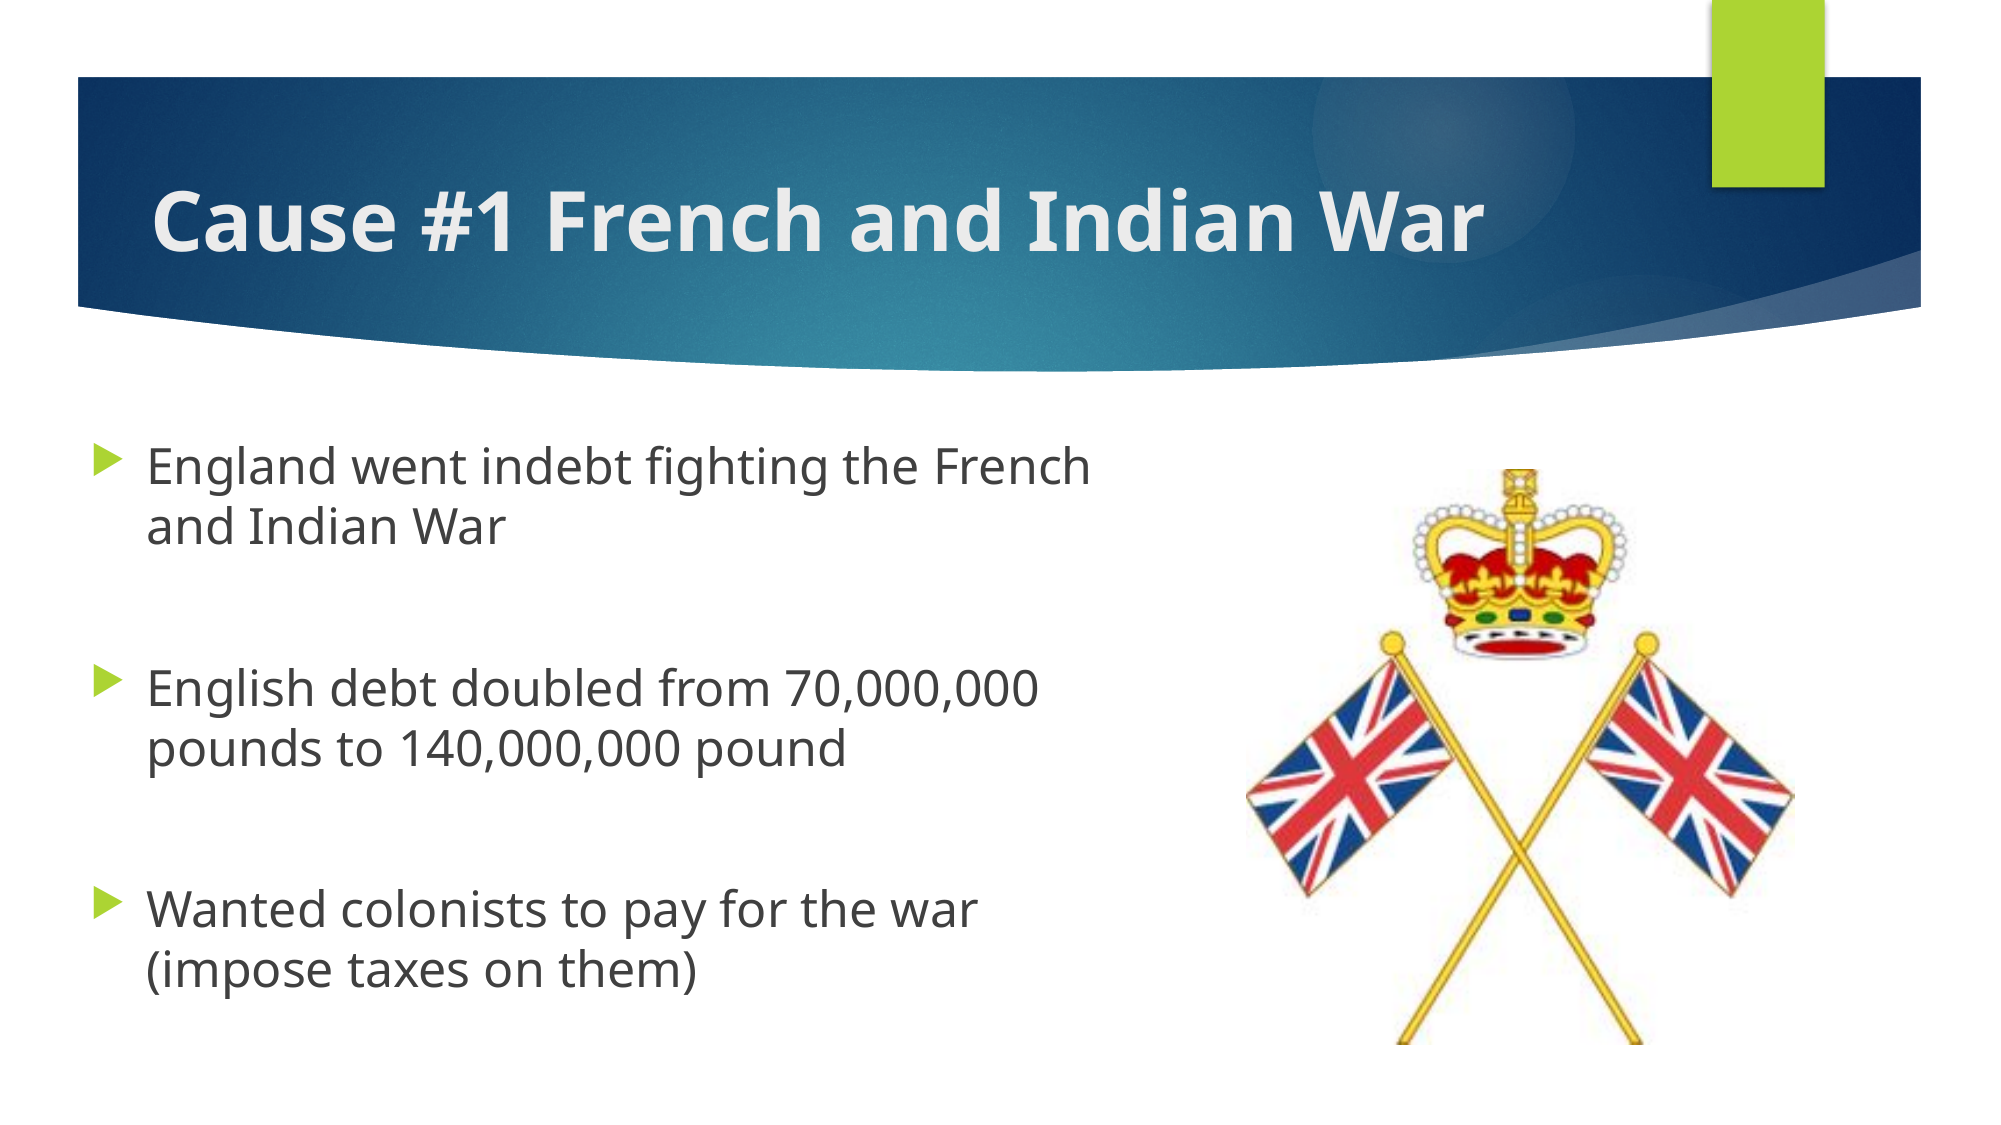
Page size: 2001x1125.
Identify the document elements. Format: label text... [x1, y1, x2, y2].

list England went indebt fighting the French and Indian War English debt doubled from 70,000,000 pounds to 140,000,000 pound Wanted colonists to pay for the war (impose taxes on them) [75, 427, 1194, 1045]
picture [1246, 469, 1795, 1046]
title Cause #1 French and Indian War [134, 159, 1573, 276]
